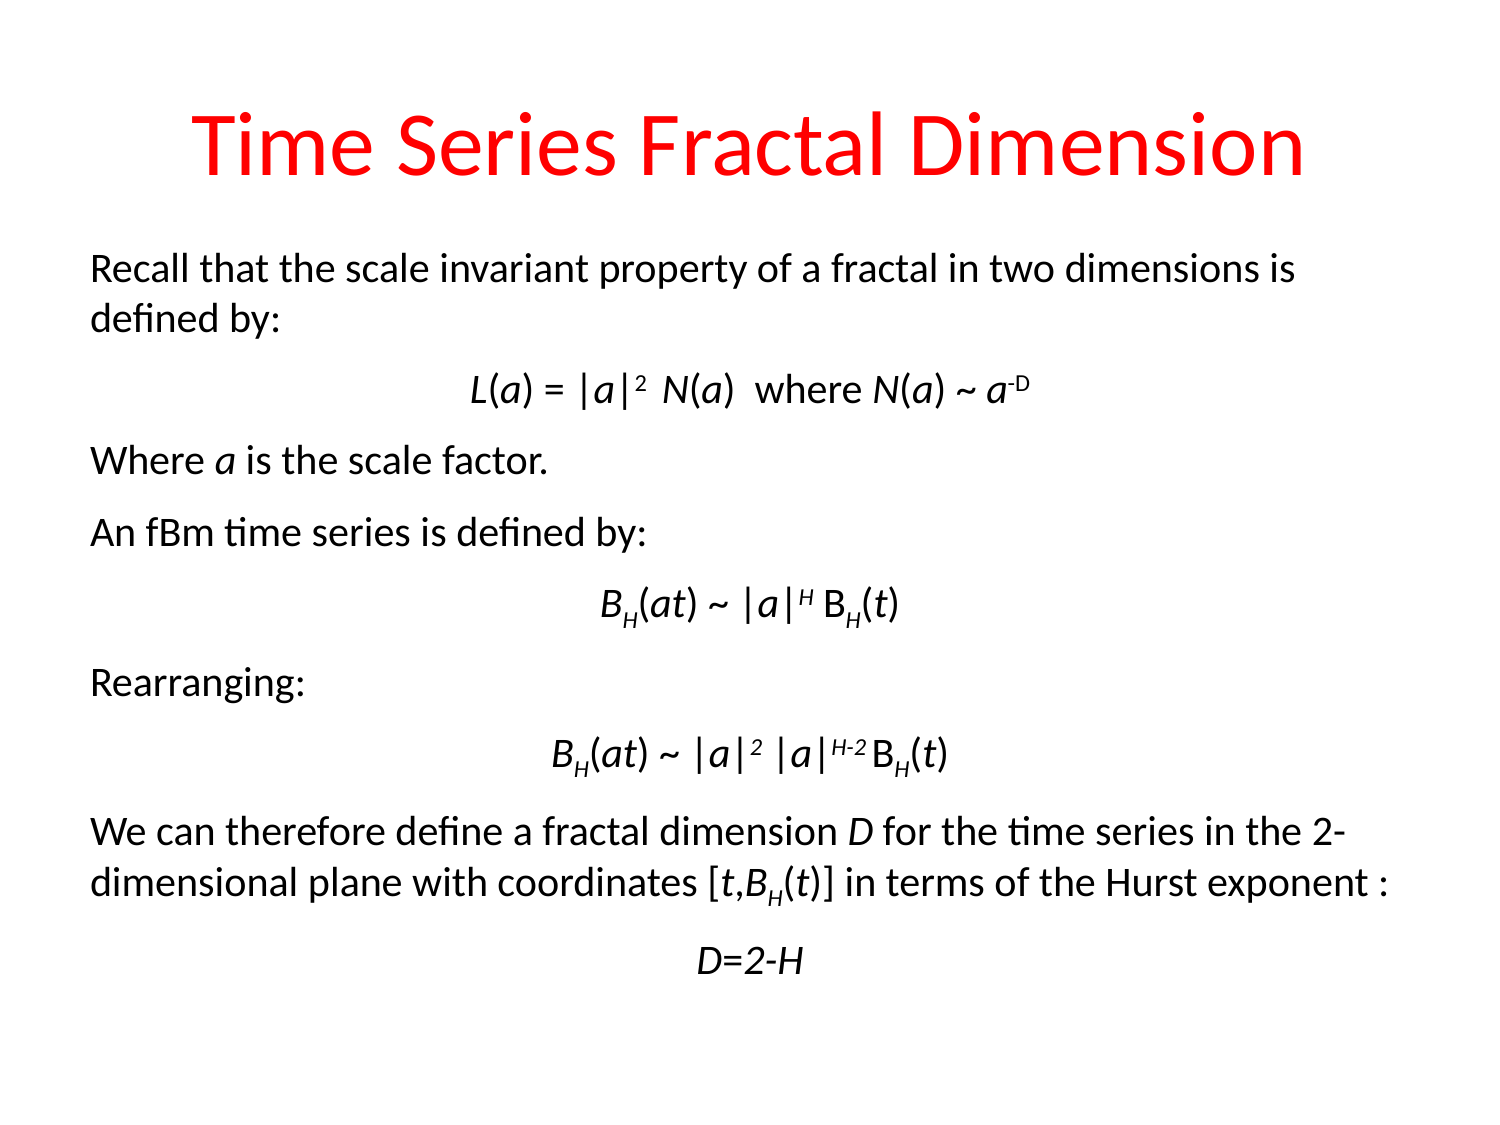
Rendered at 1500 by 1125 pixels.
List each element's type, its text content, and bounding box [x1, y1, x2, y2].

title Time Series Fractal Dimension [75, 45, 1425, 232]
list Recall that the scale invariant property of a fractal in two dimensions is defined by: L(a) = |a|2 N(a) where N(a) ~ a-D Where a is the scale factor. An fBm time series is defined by: BH(at) ~ |a|H BH(t) Rearranging: BH(at) ~ |a|2 |a|H-2 BH(t) We can therefore define a fractal dimension D for the time series in the 2-dimensional plane with coordinates [t,BH(t)] in terms of the Hurst exponent : D=2-H [75, 232, 1425, 1005]
